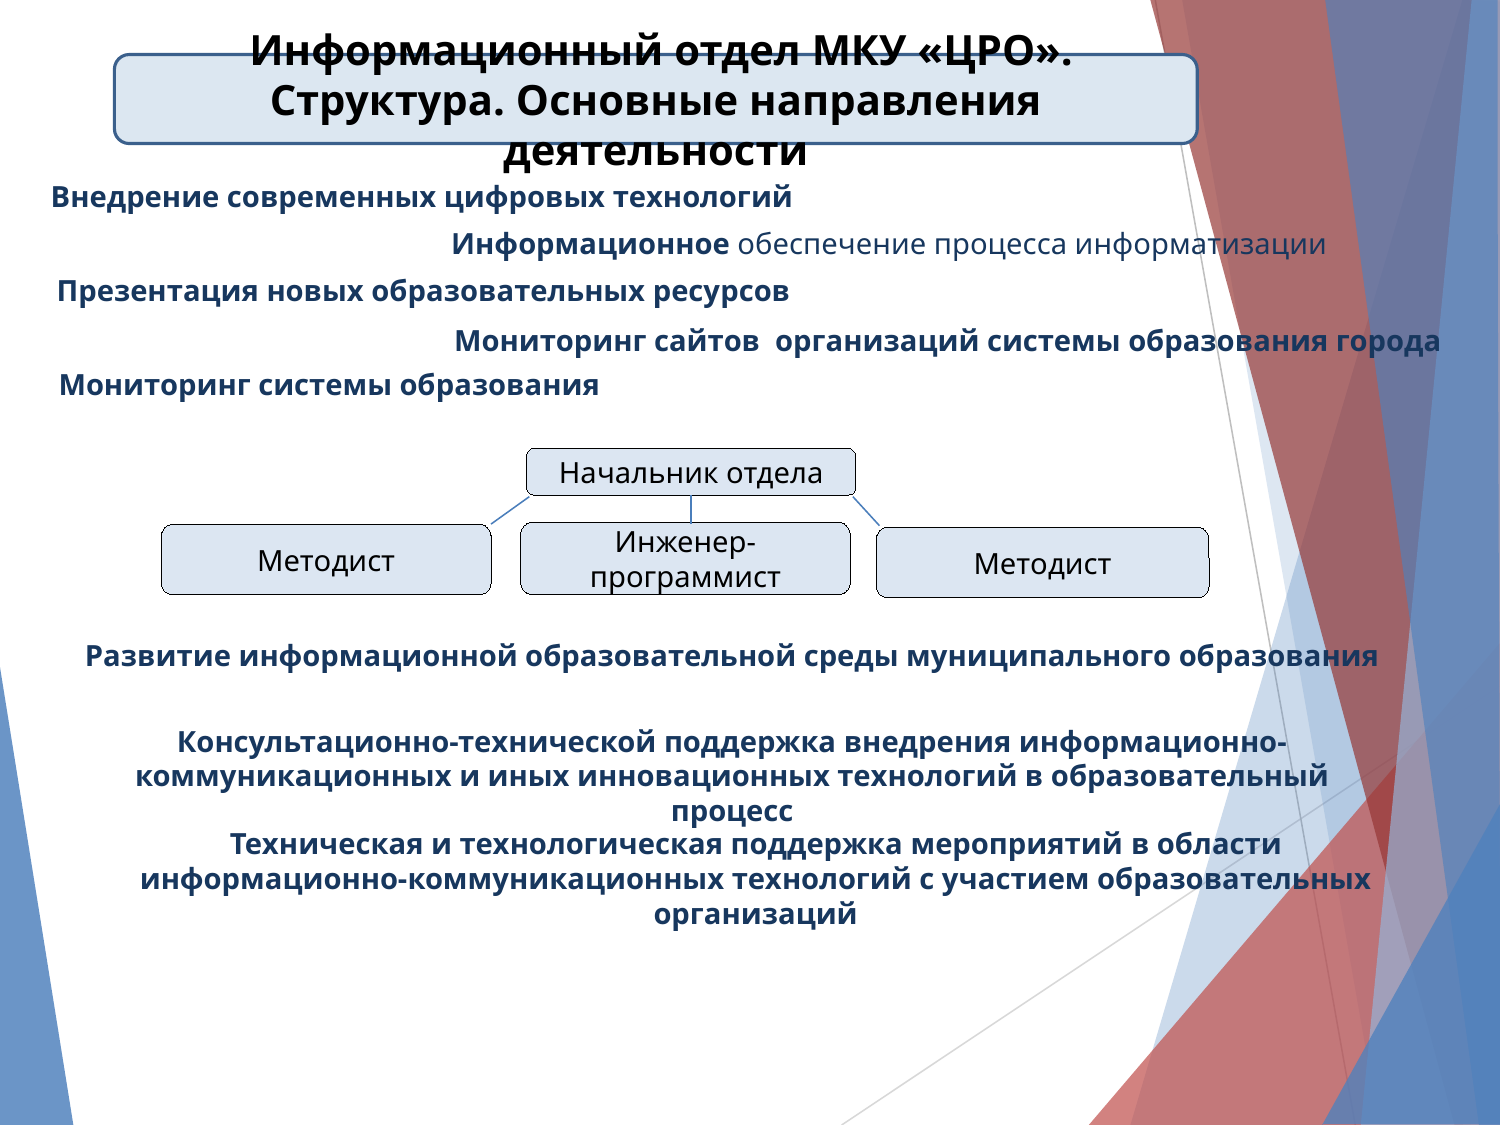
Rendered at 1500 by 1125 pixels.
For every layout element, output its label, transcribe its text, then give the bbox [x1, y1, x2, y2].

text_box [161, 447, 1210, 599]
text_box Техническая и технологическая поддержка мероприятий в области информационно-коммуникационных технологий с участием образовательных организаций [90, 817, 1421, 938]
text_box Информационный отдел МКУ «ЦРО». Структура. Основные направления деятельности [114, 54, 1198, 144]
text_box Внедрение современных цифровых технологий [35, 170, 809, 221]
text_box Мониторинг сайтов организаций системы образования города [439, 315, 1458, 366]
text_box Презентация новых образовательных ресурсов [41, 264, 806, 315]
text_box Мониторинг системы образования [43, 358, 616, 409]
text_box Развитие информационной образовательной среды муниципального образования [69, 629, 1396, 680]
text_box Информационное обеспечение процесса информатизации [436, 217, 1343, 268]
text_box Консультационно-технической поддержка внедрения информационно-коммуникационных и иных инновационных технологий в образовательный процесс [67, 715, 1398, 836]
